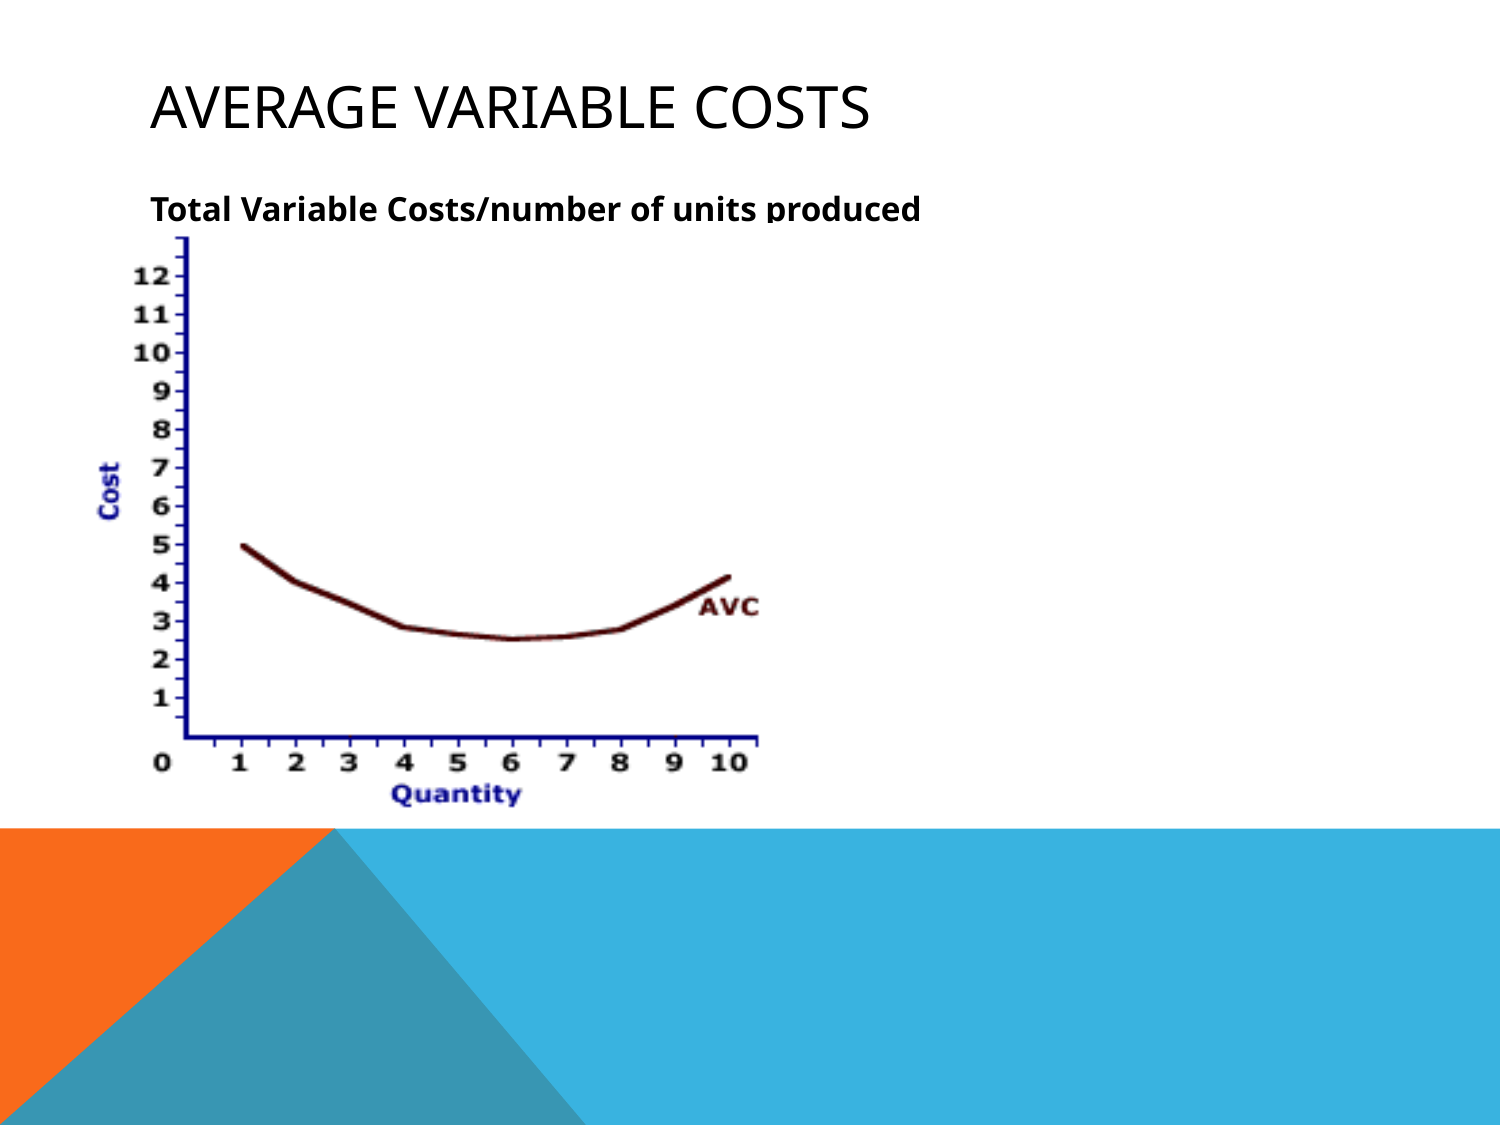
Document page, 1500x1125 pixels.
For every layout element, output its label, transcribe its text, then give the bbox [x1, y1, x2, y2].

title Average variable costs [135, 60, 1369, 150]
picture [84, 223, 789, 823]
list Total Variable Costs/number of units produced [135, 180, 1369, 768]
